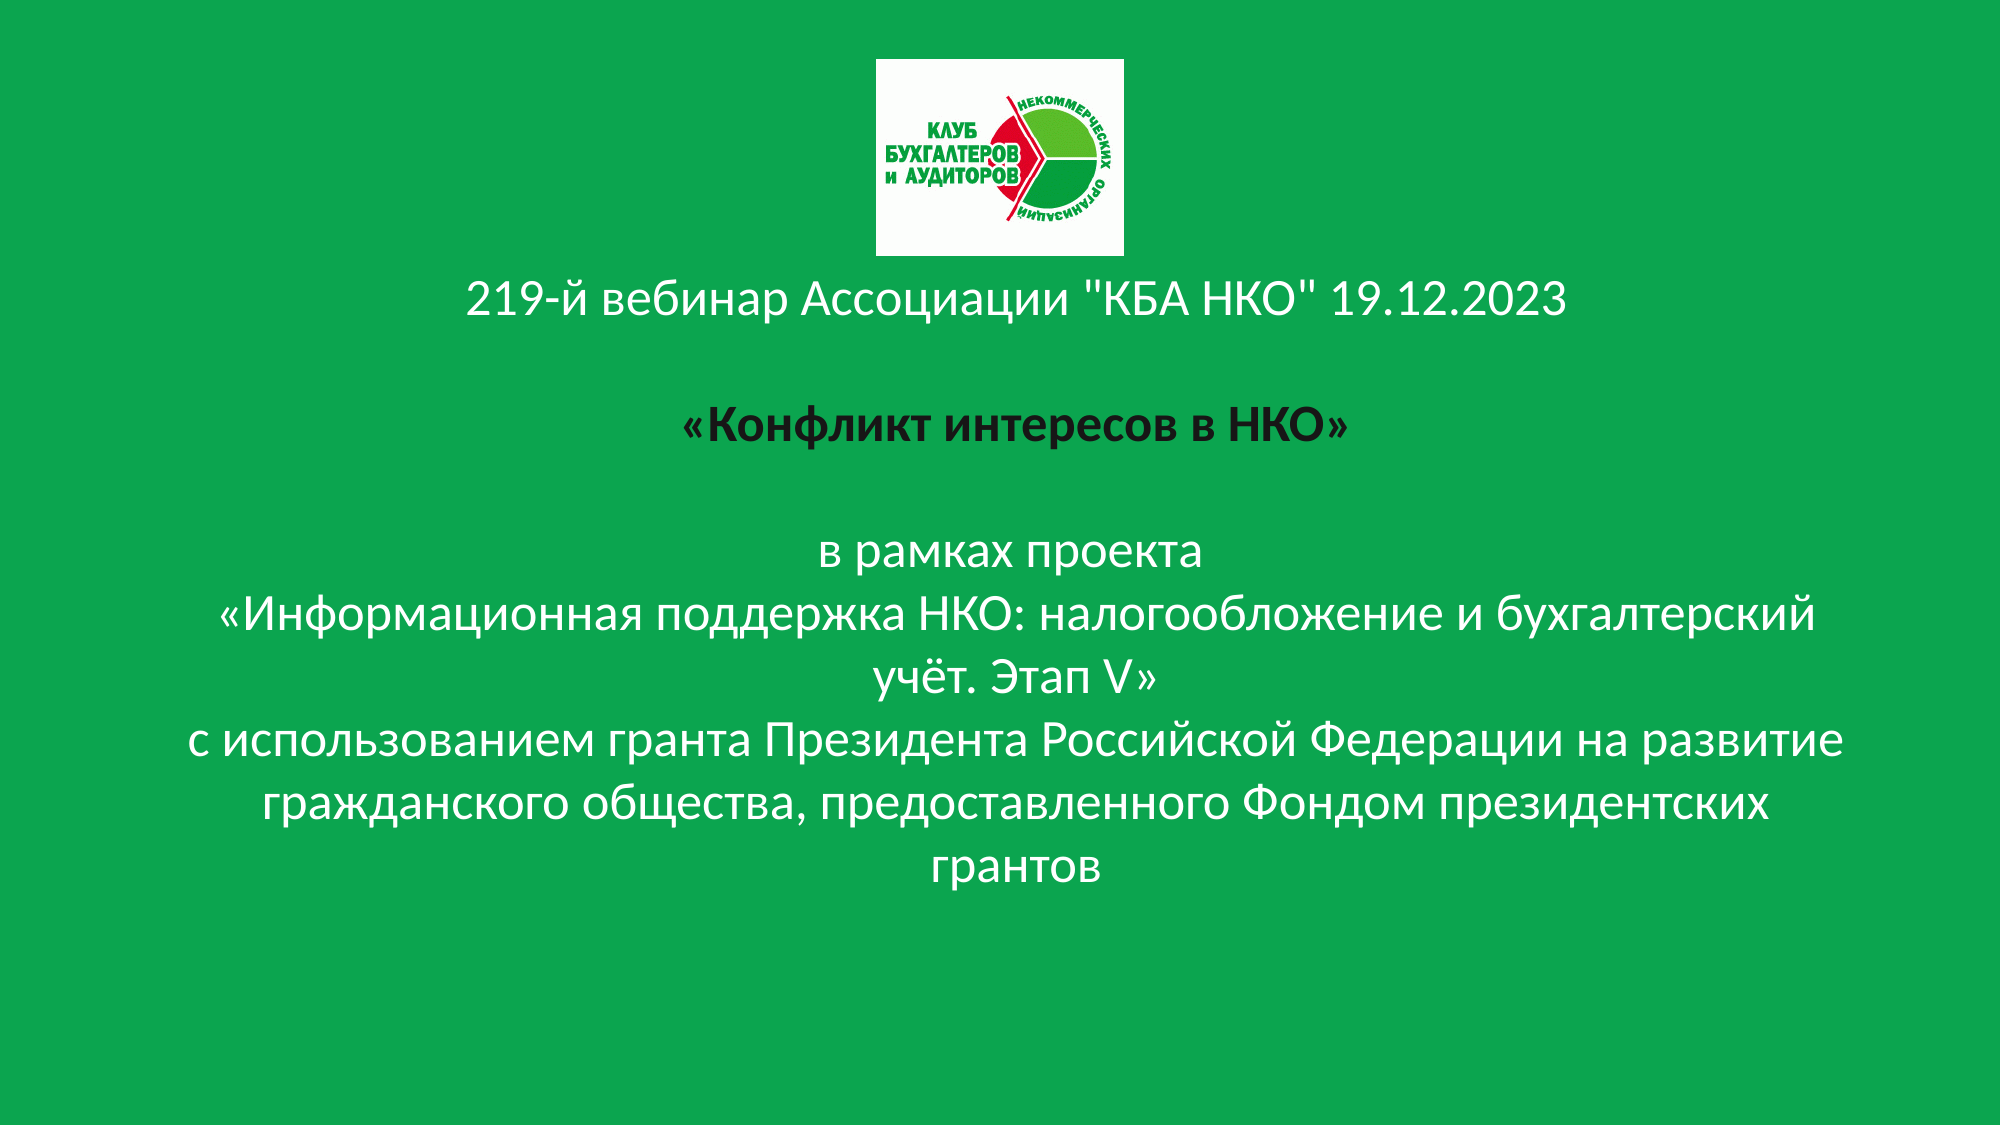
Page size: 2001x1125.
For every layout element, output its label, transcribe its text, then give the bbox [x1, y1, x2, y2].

text_box 219-й вебинар Ассоциации "КБА НКО" 19.12.2023 «Конфликт интересов в НКО» в рамках проекта «Информационная поддержка НКО: налогообложение и бухгалтерский учёт. Этап V» с использованием гранта Президента Российской Федерации на развитие гражданского общества, предоставленного Фондом президентских грантов [167, 255, 1866, 901]
picture [876, 59, 1124, 256]
